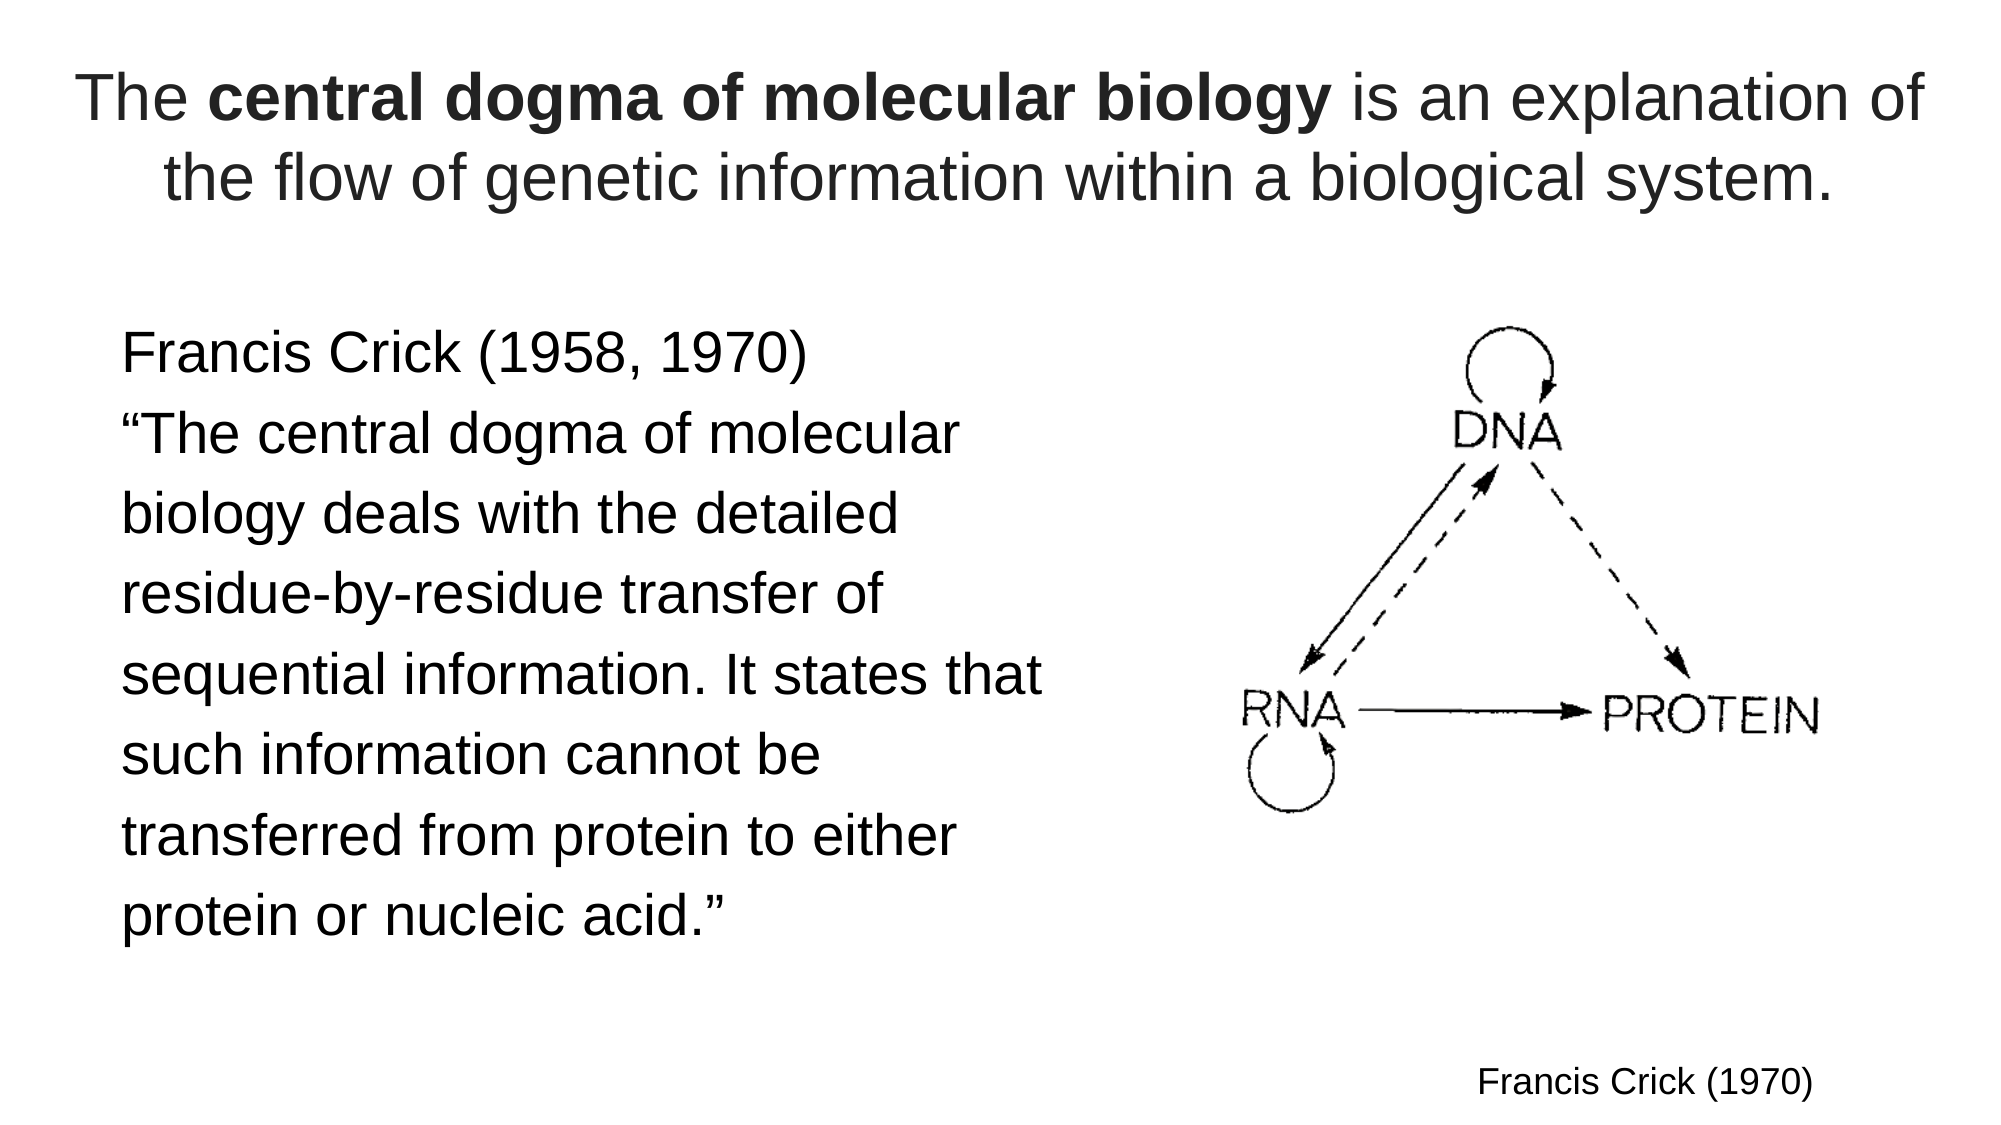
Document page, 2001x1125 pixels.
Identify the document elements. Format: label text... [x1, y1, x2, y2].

picture [1117, 296, 1886, 824]
text_box Francis Crick (1958, 1970) “The central dogma of molecular biology deals with the detailed residue-by-residue transfer of sequential information. It states that such information cannot be transferred from protein to either protein or nucleic acid.” [106, 296, 1082, 955]
text_box Francis Crick (1970) [1462, 1014, 1830, 1110]
text_box The central dogma of molecular biology is an explanation of the flow of genetic information within a biological system. [45, 46, 1955, 222]
